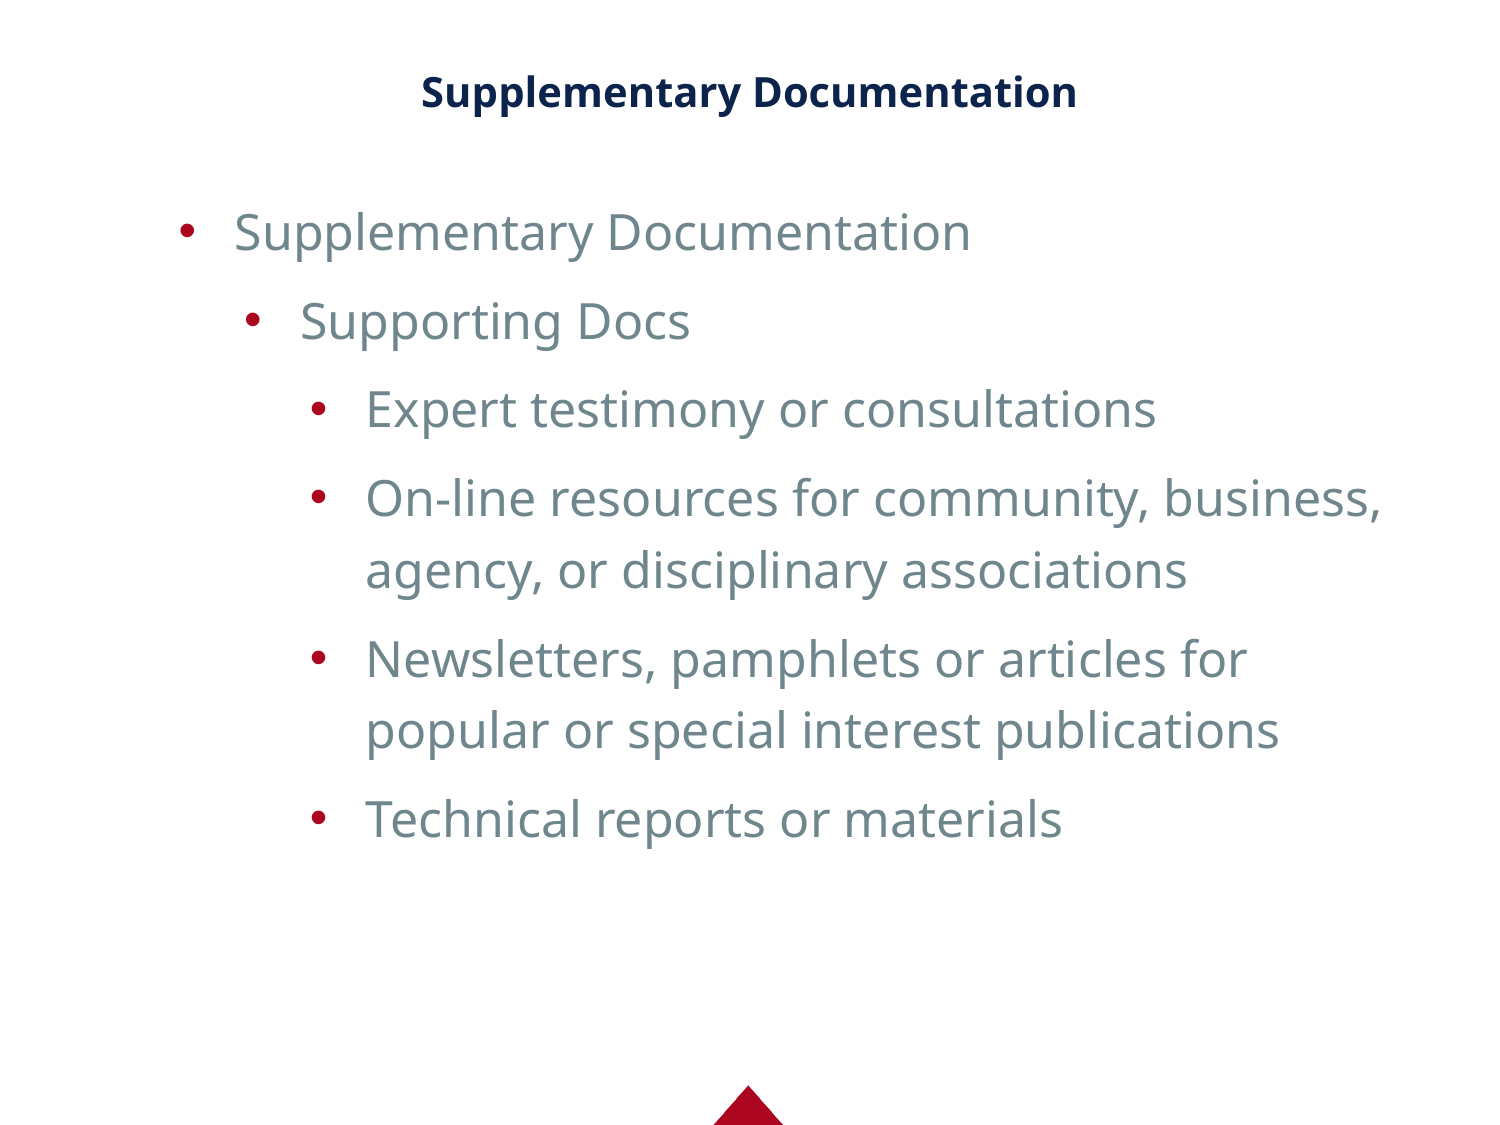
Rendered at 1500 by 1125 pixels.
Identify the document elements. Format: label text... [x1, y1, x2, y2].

title Supplementary Documentation [112, 0, 1388, 181]
picture [712, 1085, 784, 1125]
list Supplementary Documentation Supporting Docs Expert testimony or consultations On-line resources for community, business, agency, or disciplinary associations Newsletters, pamphlets or articles for popular or special interest publications Technical reports or materials [125, 181, 1421, 856]
